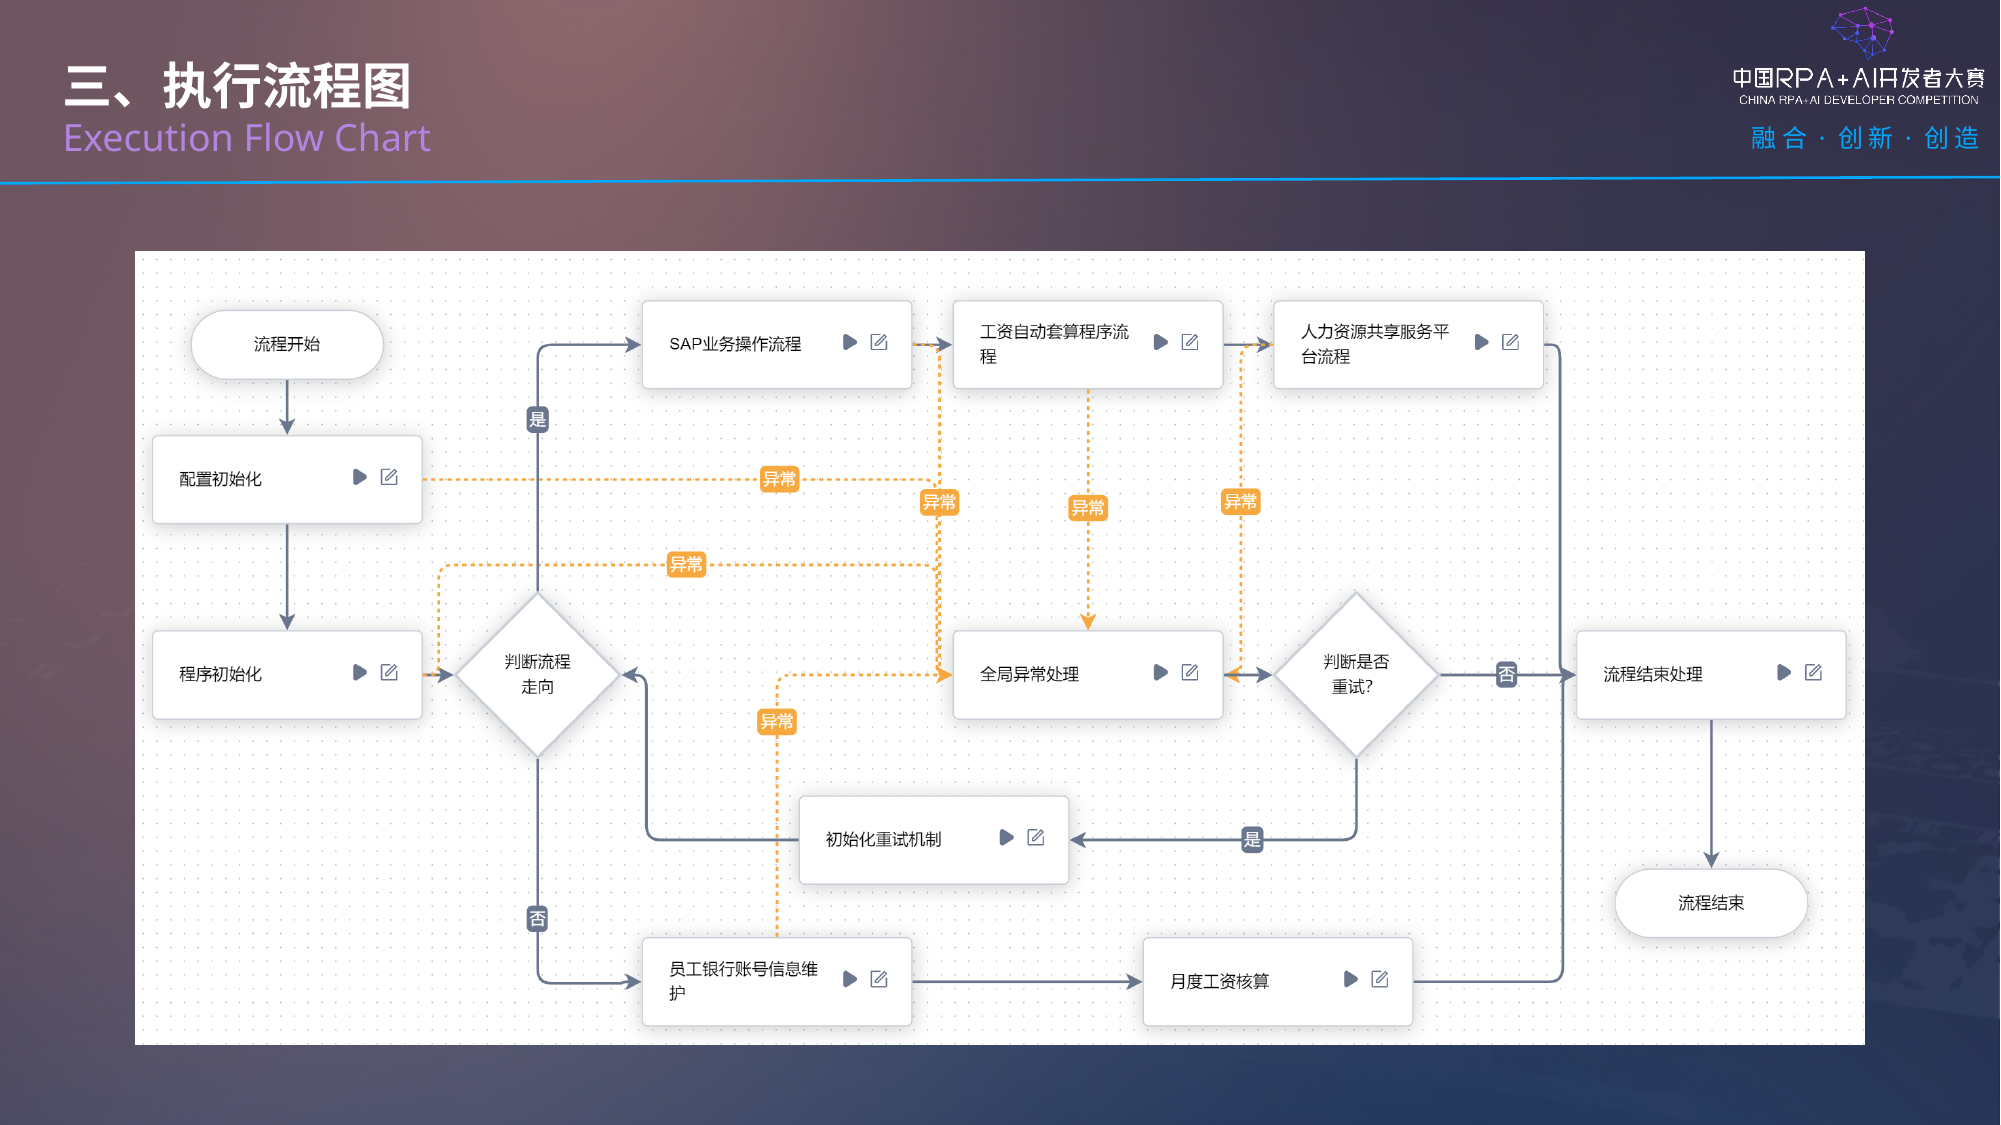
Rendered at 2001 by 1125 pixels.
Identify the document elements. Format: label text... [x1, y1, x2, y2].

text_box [0, 177, 2000, 184]
picture [0, 0, 2001, 177]
text_box 三、执行流程图 Execution Flow Chart [47, 46, 1408, 167]
picture [0, 184, 2000, 1125]
